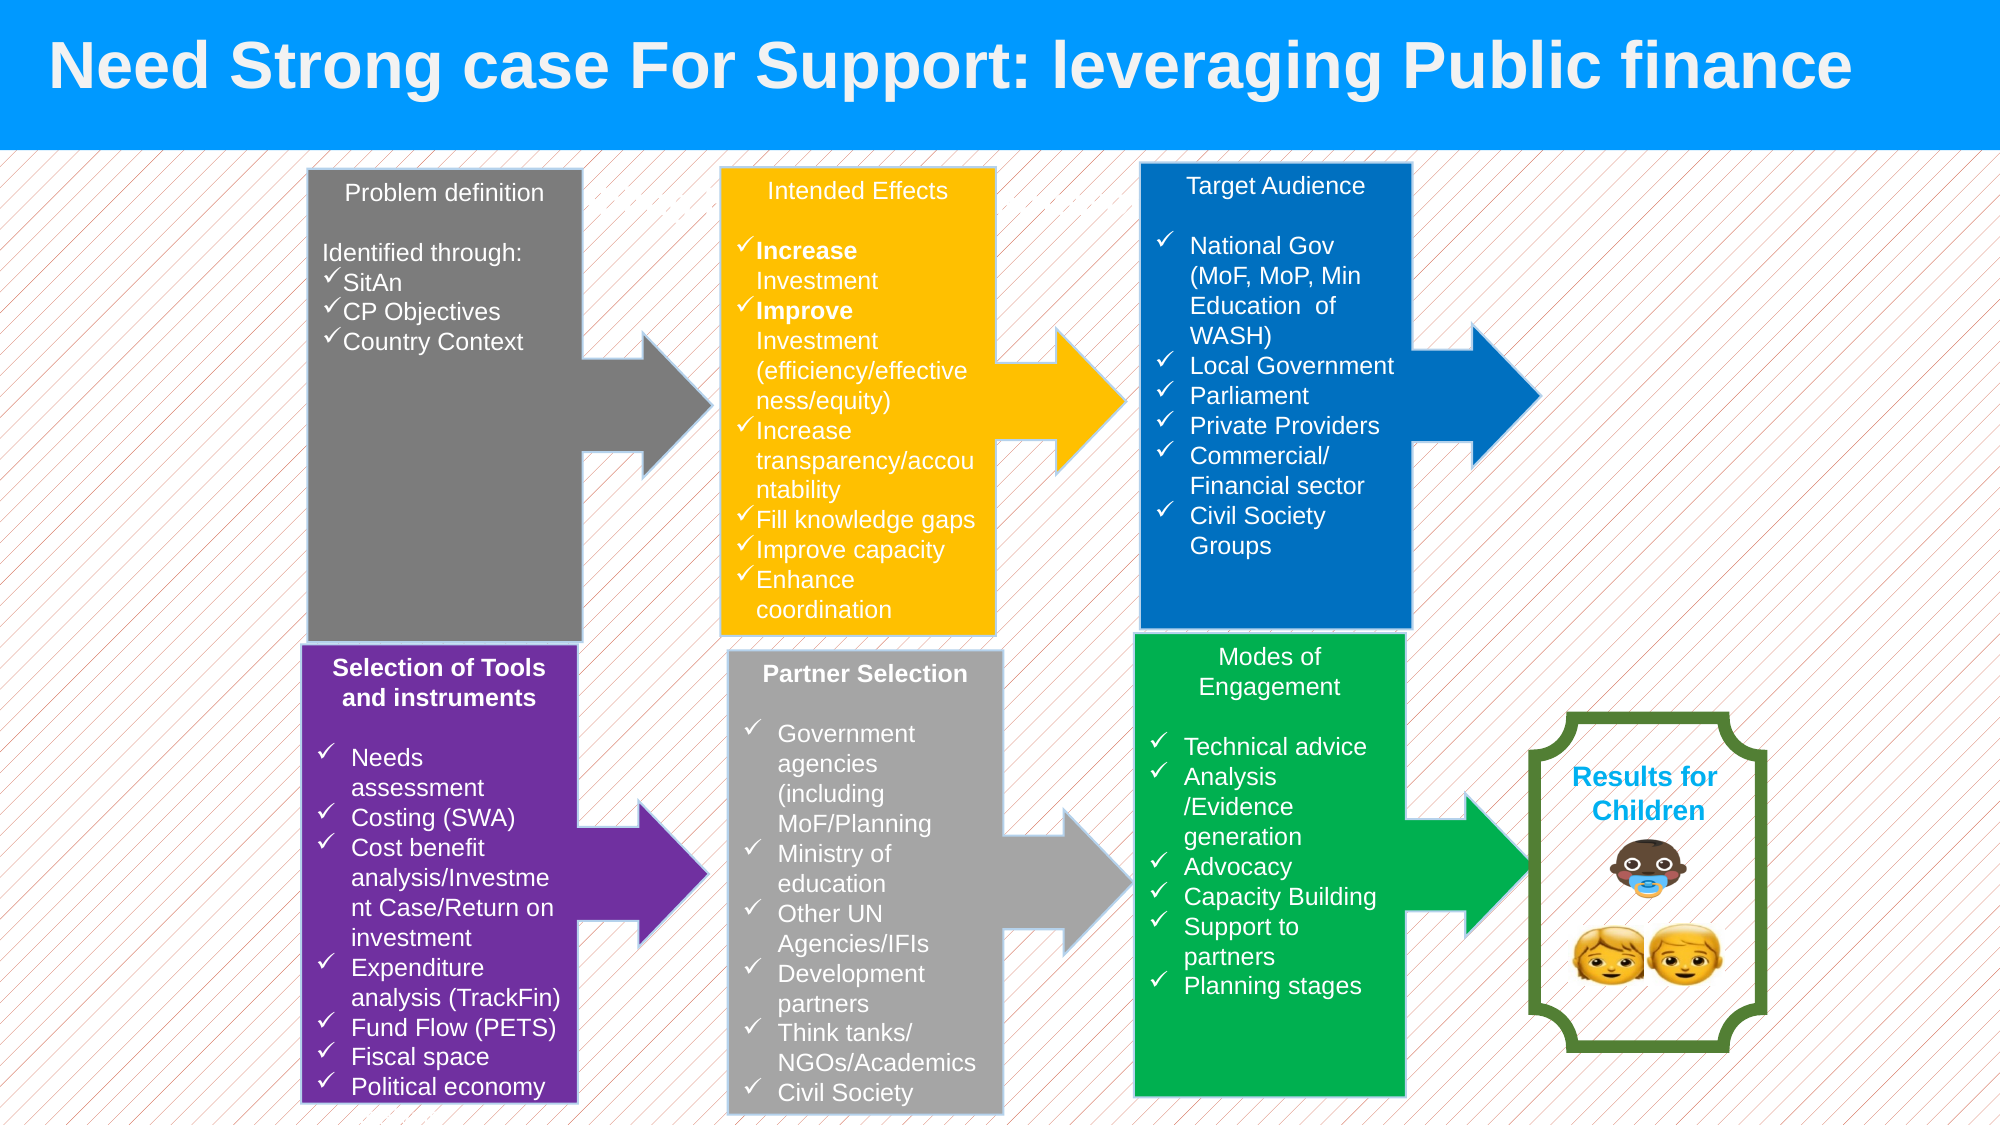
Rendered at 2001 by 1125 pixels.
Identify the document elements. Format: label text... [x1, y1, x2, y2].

text_box Selection of Tools and instruments Needs assessment Costing (SWA) Cost benefit analysis/Investment Case/Return on investment Expenditure analysis (TrackFin) Fund Flow (PETS) Fiscal space Political economy analysis [301, 644, 709, 1104]
text_box Partner Selection Government agencies (including MoF/Planning Ministry of education Other UN Agencies/IFIs Development partners Think tanks/ NGOs/Academics Civil Society [727, 650, 1133, 1115]
text_box [1552, 717, 1743, 751]
picture [1607, 836, 1689, 901]
text_box Results for Children [1538, 751, 1752, 834]
text_box Modes of Engagement Technical advice Analysis /Evidence generation Advocacy Capacity Building Support to partners Planning stages [1133, 633, 1534, 1098]
picture [1568, 922, 1725, 987]
text_box [1534, 754, 1762, 1047]
text_box Need Strong case For Support: leveraging Public finance [33, 3, 1996, 120]
text_box Problem definition Identified through: SitAn CP Objectives Country Context [307, 168, 713, 643]
text_box UNICEF Enabling Environment Framework [264, 156, 1271, 243]
text_box Intended Effects Increase Investment Improve Investment (efficiency/effectiveness/equity) Increase transparency/accountability Fill knowledge gaps Improve capacity Enhance coordination [720, 167, 1127, 636]
text_box Target Audience National Gov (MoF, MoP, Min Education of WASH) Local Government Parliament Private Providers Commercial/ Financial sector Civil Society Groups [1139, 162, 1542, 630]
